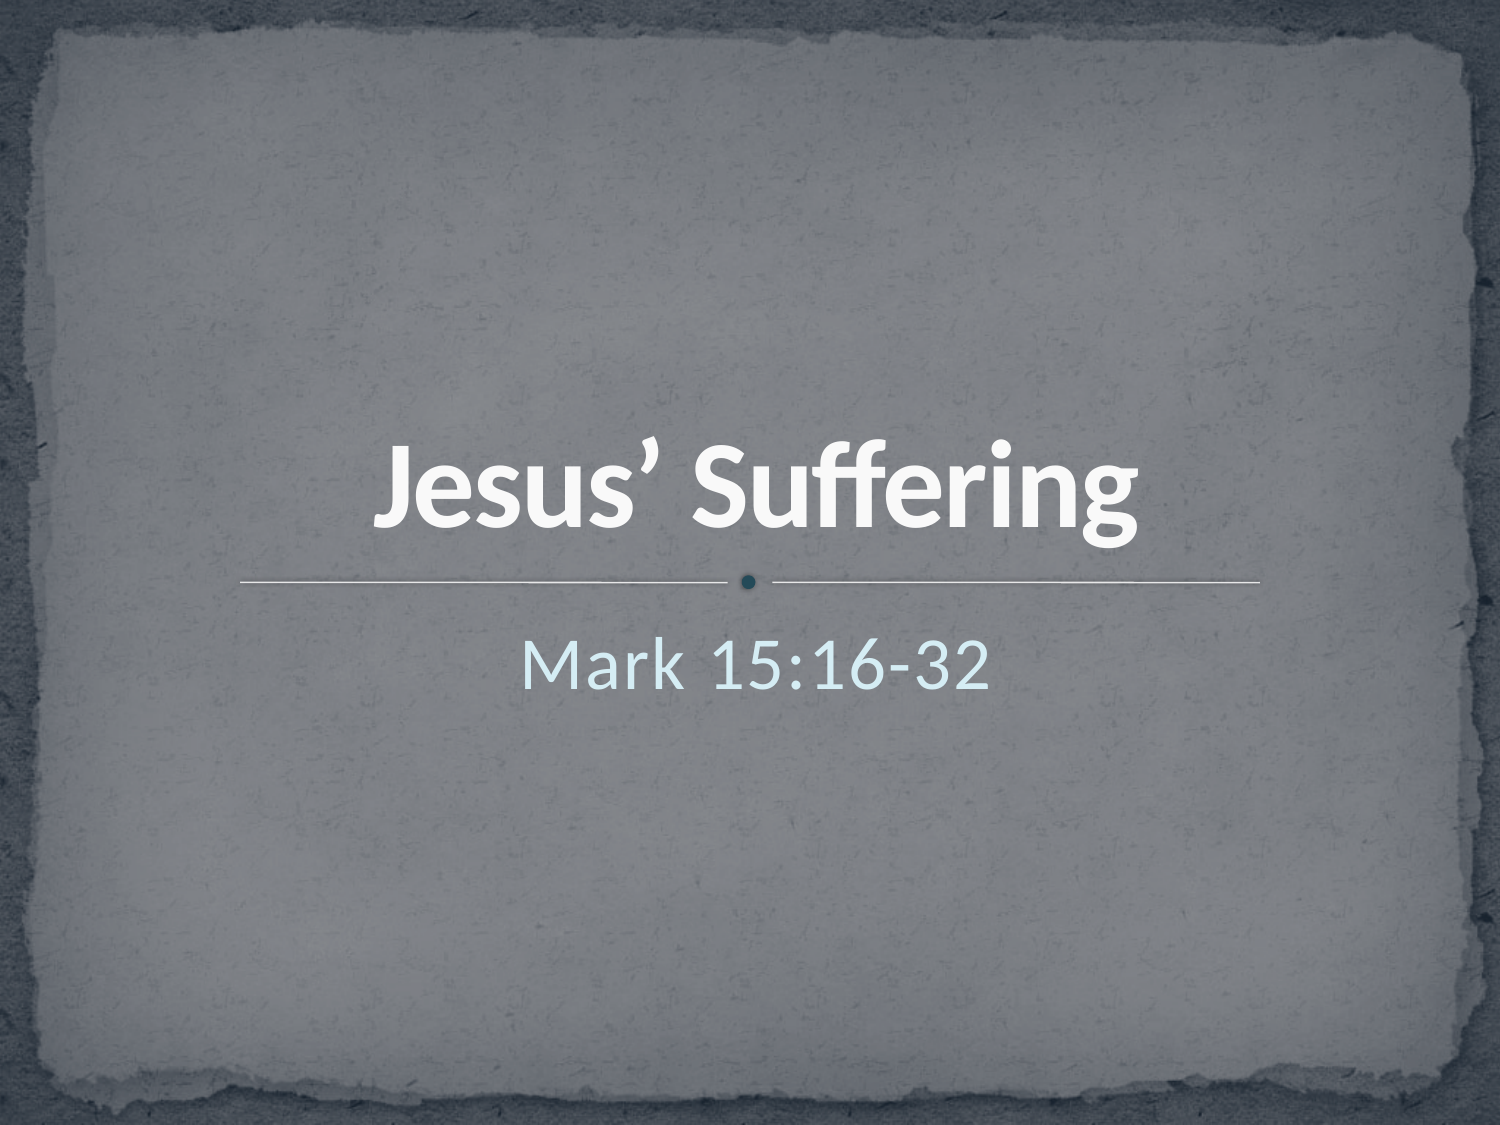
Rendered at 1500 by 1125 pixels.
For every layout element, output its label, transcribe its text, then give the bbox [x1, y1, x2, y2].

title Jesus’ Suffering [74, 235, 1438, 561]
subtitle Mark 15:16-32 [75, 606, 1438, 795]
